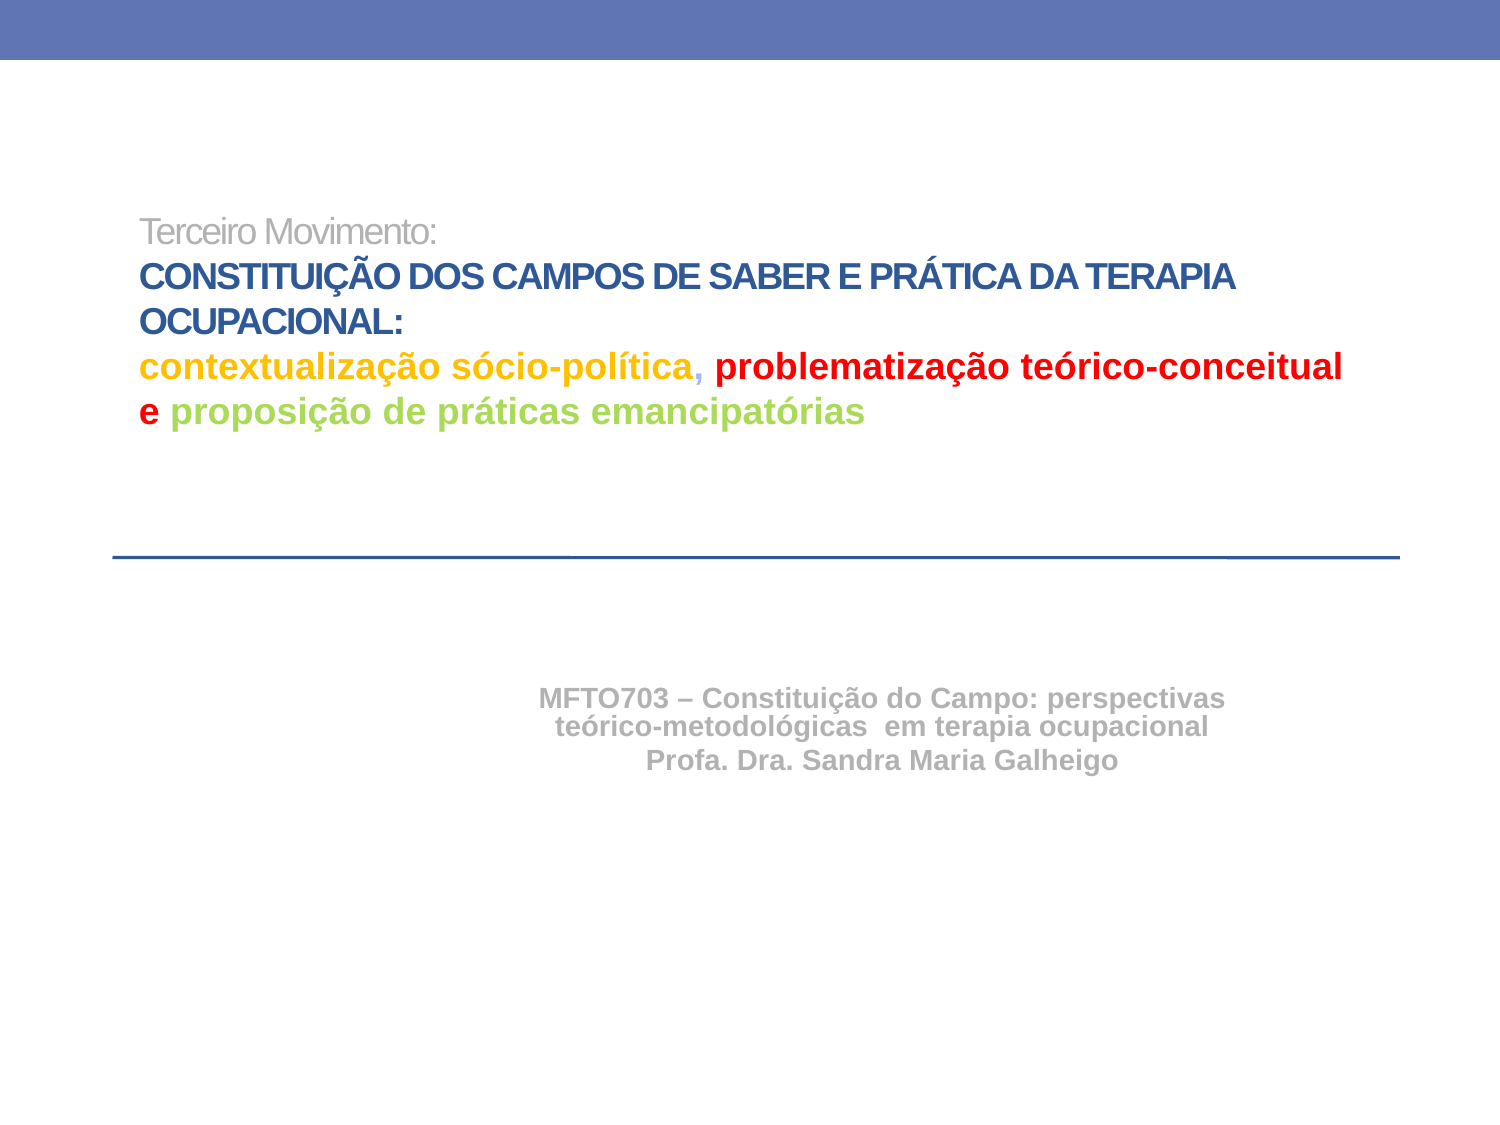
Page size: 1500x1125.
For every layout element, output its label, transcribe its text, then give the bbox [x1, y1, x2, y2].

subtitle MFTO703 – Constituição do Campo: perspectivas teórico-metodológicas em terapia ocupacional Profa. Dra. Sandra Maria Galheigo [490, 637, 1275, 925]
title Terceiro Movimento: Constituição dos campos de saber e prática da terapia ocupacional: contextualização sócio-política, problematização teórico-conceitual e proposição de práticas emancipatórias [123, 243, 1388, 485]
